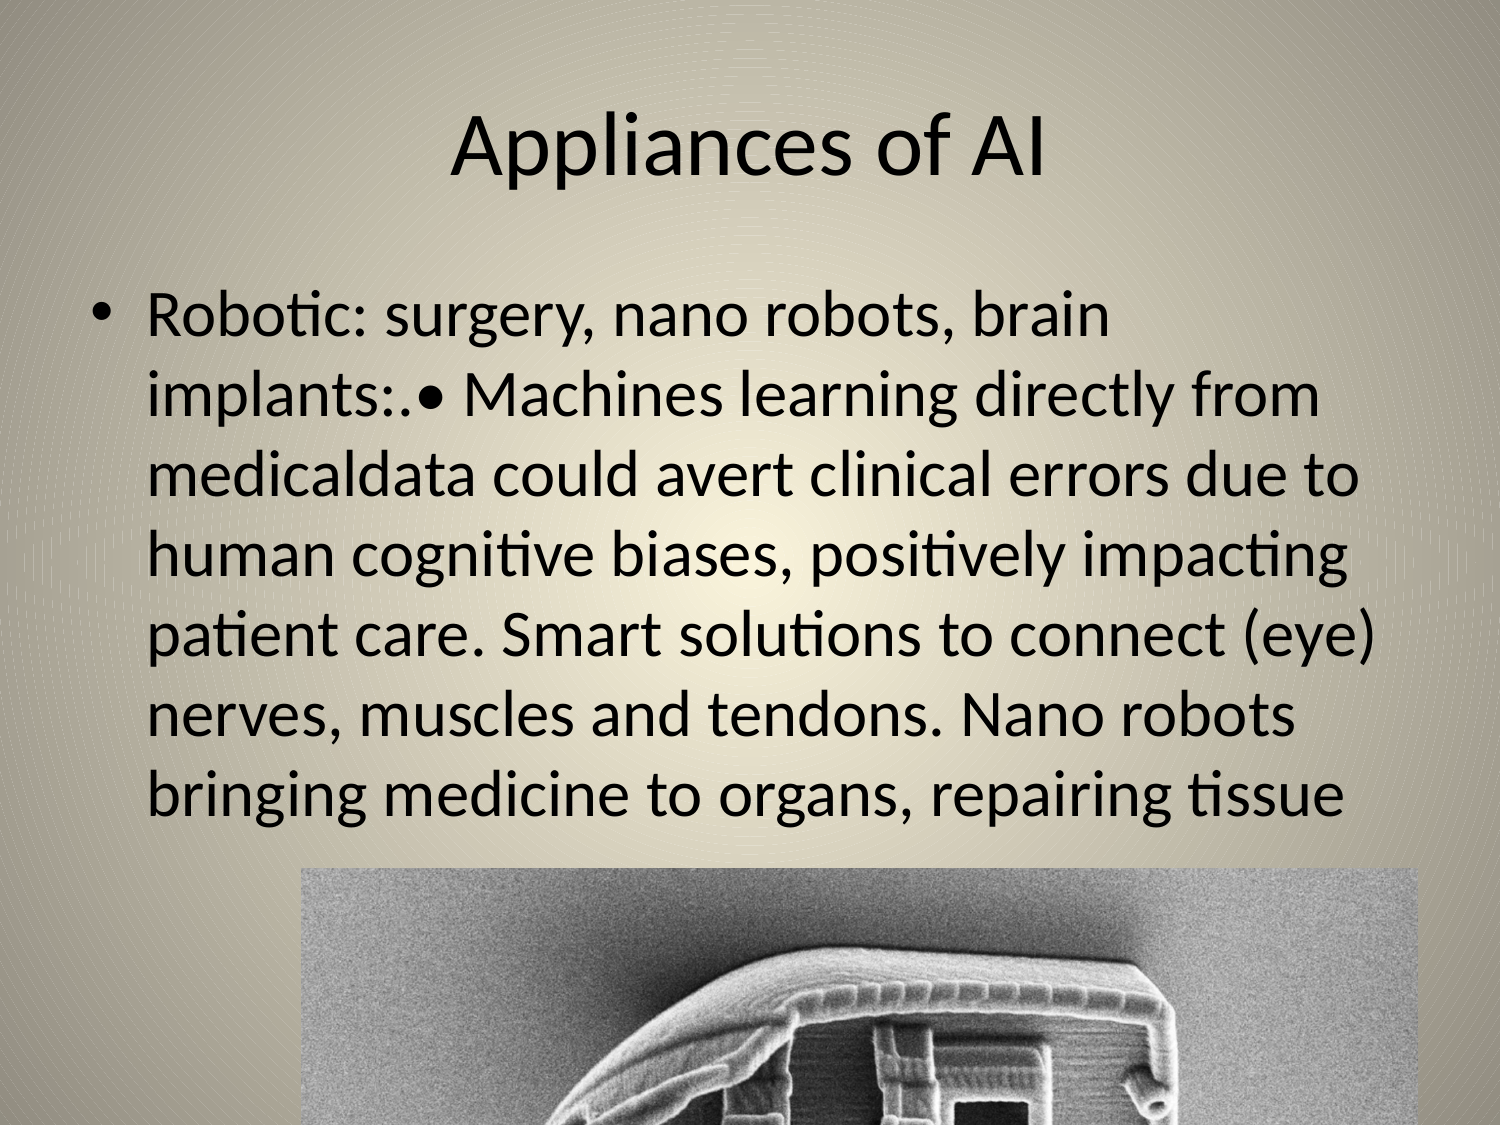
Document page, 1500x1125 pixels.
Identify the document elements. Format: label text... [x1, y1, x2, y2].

list Robotic: surgery, nano robots, brain implants:.• Machines learning directly from medicaldata could avert clinical errors due to human cognitive biases, positively impacting patient care. Smart solutions to connect (eye) nerves, muscles and tendons. Nano robots bringing medicine to organs, repairing tissue [75, 262, 1425, 1005]
title Appliances of AI [75, 45, 1425, 233]
picture [300, 868, 1418, 1125]
